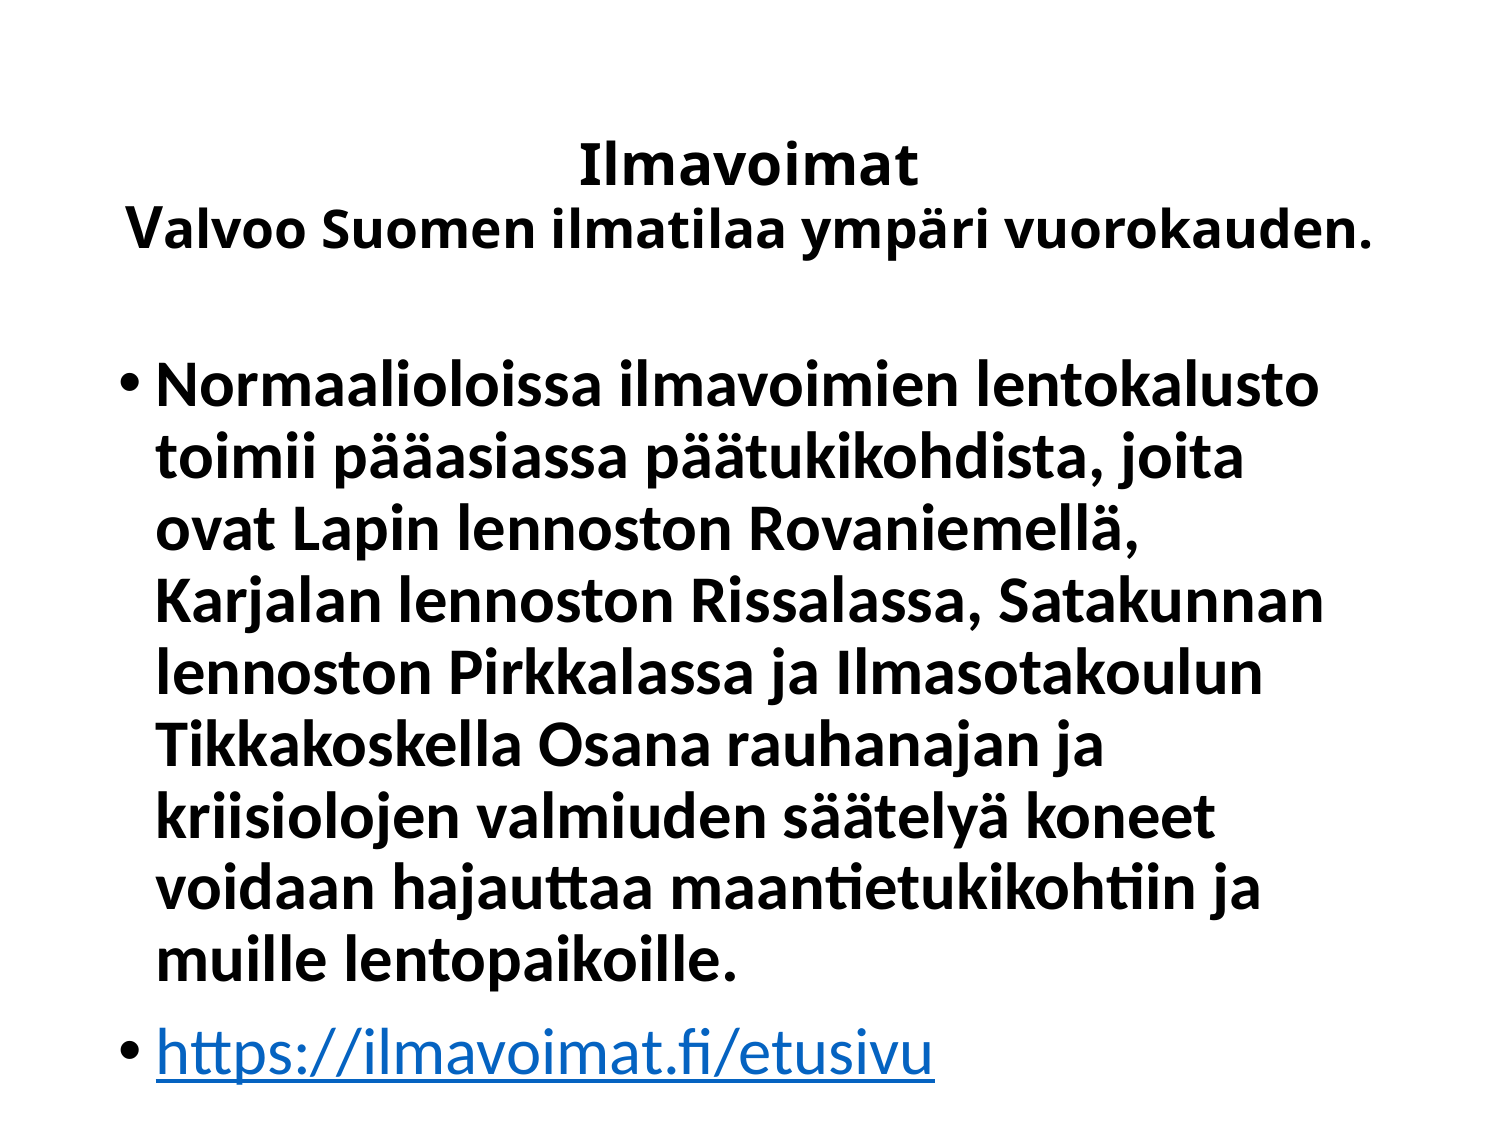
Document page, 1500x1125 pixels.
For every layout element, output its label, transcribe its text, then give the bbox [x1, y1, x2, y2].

list Normaalioloissa ilmavoimien lentokalusto toimii pääasiassa päätukikohdista, joita ovat Lapin lennoston Rovaniemellä, Karjalan lennoston Rissalassa, Satakunnan lennoston Pirkkalassa ja Ilmasotakoulun Tikkakoskella Osana rauhanajan ja kriisiolojen valmiuden säätelyä koneet voidaan hajauttaa maantietukikohtiin ja muille lentopaikoille. https://ilmavoimat.fi/etusivu [103, 341, 1397, 1086]
title Ilmavoimat Valvoo Suomen ilmatilaa ympäri vuorokauden. [103, 59, 1397, 341]
